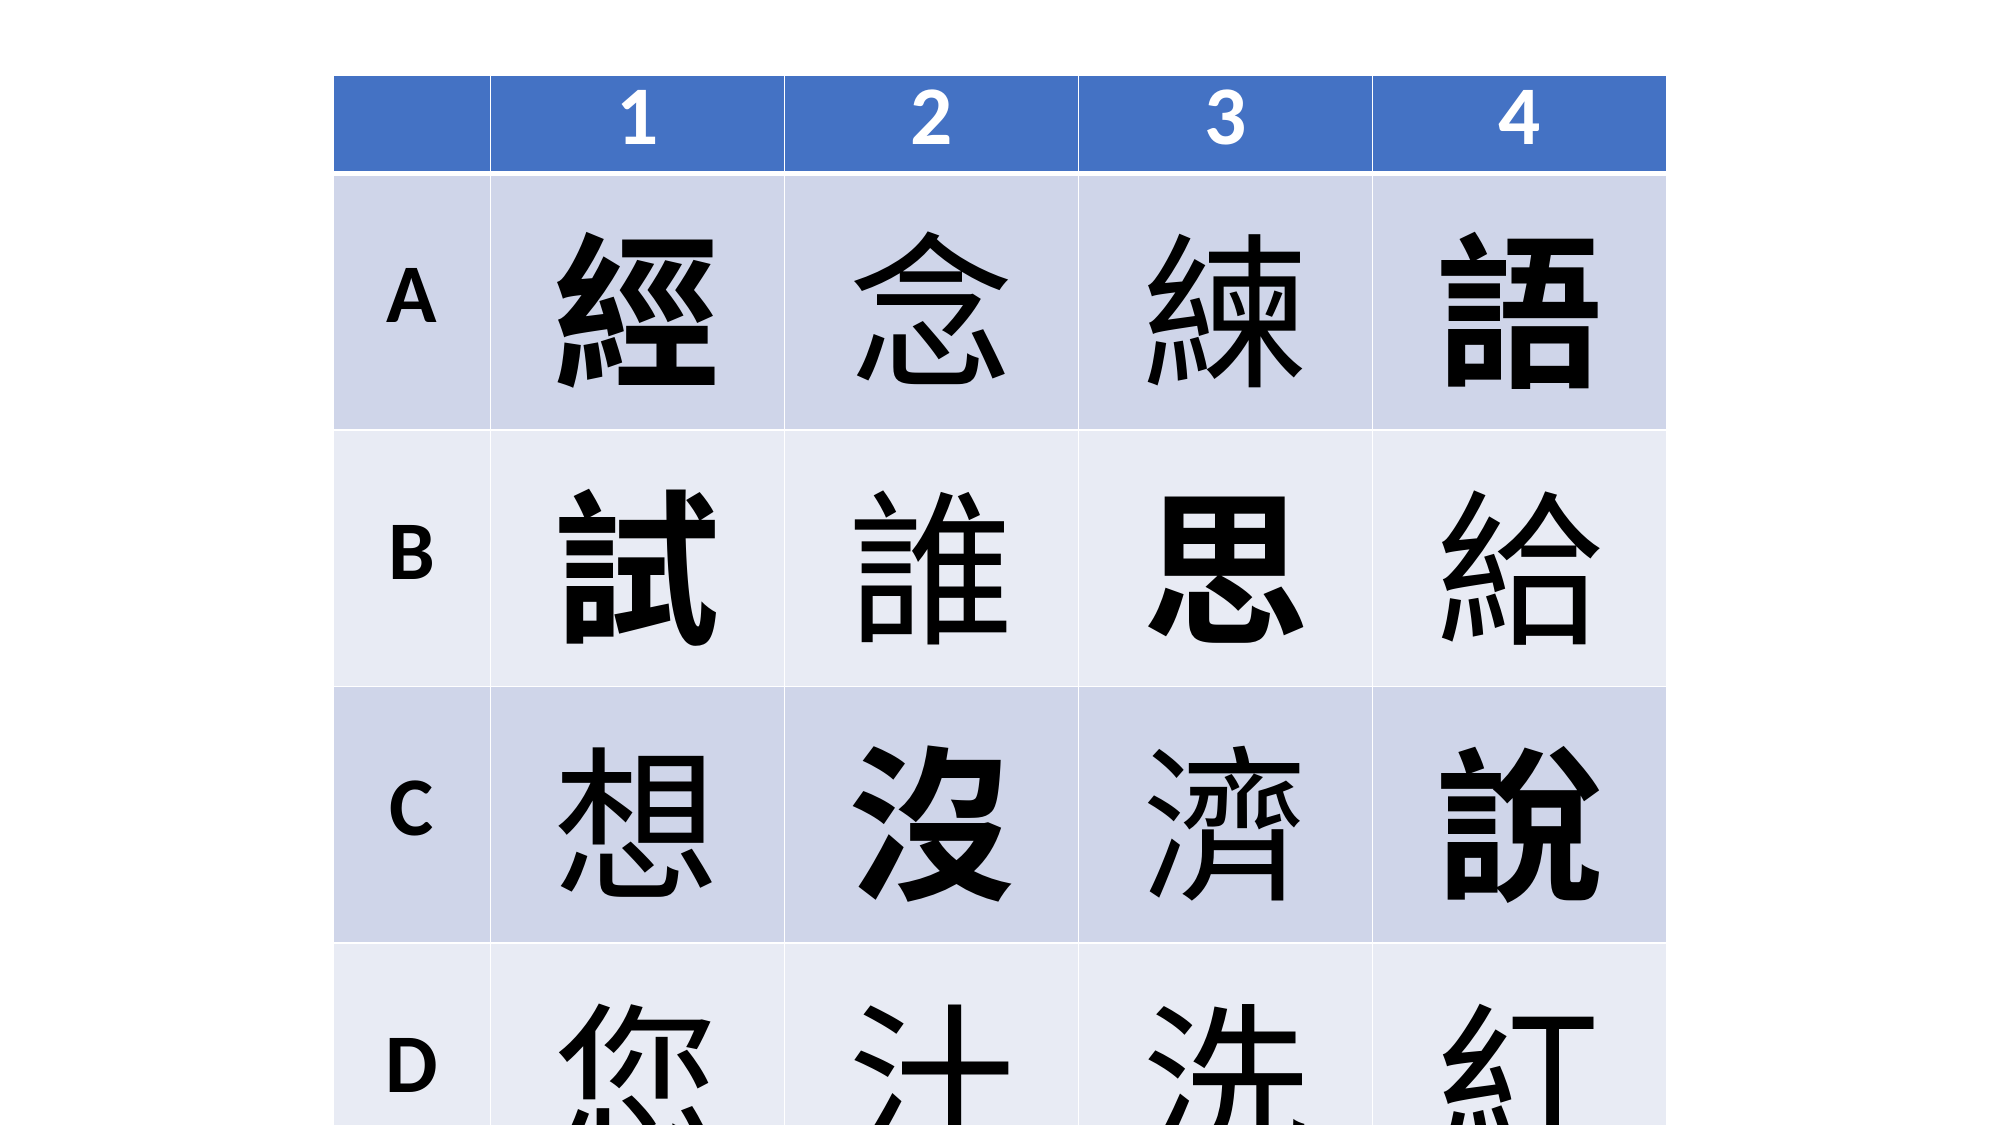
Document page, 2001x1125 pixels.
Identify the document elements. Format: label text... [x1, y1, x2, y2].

table_cell 濟 [1079, 687, 1372, 942]
table_cell 誰 [785, 431, 1078, 686]
table_cell 練 [1079, 176, 1372, 429]
table_cell 洗 [1079, 944, 1372, 1125]
table_cell 經 [491, 176, 784, 429]
table_cell D [334, 944, 490, 1125]
table_cell A [334, 176, 490, 429]
table_cell 您 [491, 944, 784, 1125]
table_cell 紅 [1373, 944, 1666, 1125]
table_cell 沒 [785, 687, 1078, 942]
table_cell 思 [1079, 431, 1372, 686]
table_header 4 [1373, 76, 1666, 171]
table_cell 語 [1373, 176, 1666, 429]
table_cell 給 [1373, 431, 1666, 686]
table_cell 念 [785, 176, 1078, 429]
table_header 3 [1079, 76, 1372, 171]
table_cell 試 [491, 431, 784, 686]
table_cell 說 [1373, 687, 1666, 942]
table_cell C [334, 687, 490, 942]
table_cell B [334, 431, 490, 686]
table_header [334, 76, 490, 171]
table_cell 想 [491, 687, 784, 942]
table_header 2 [785, 76, 1078, 171]
table_header 1 [491, 76, 784, 171]
table_cell 汁 [785, 944, 1078, 1125]
